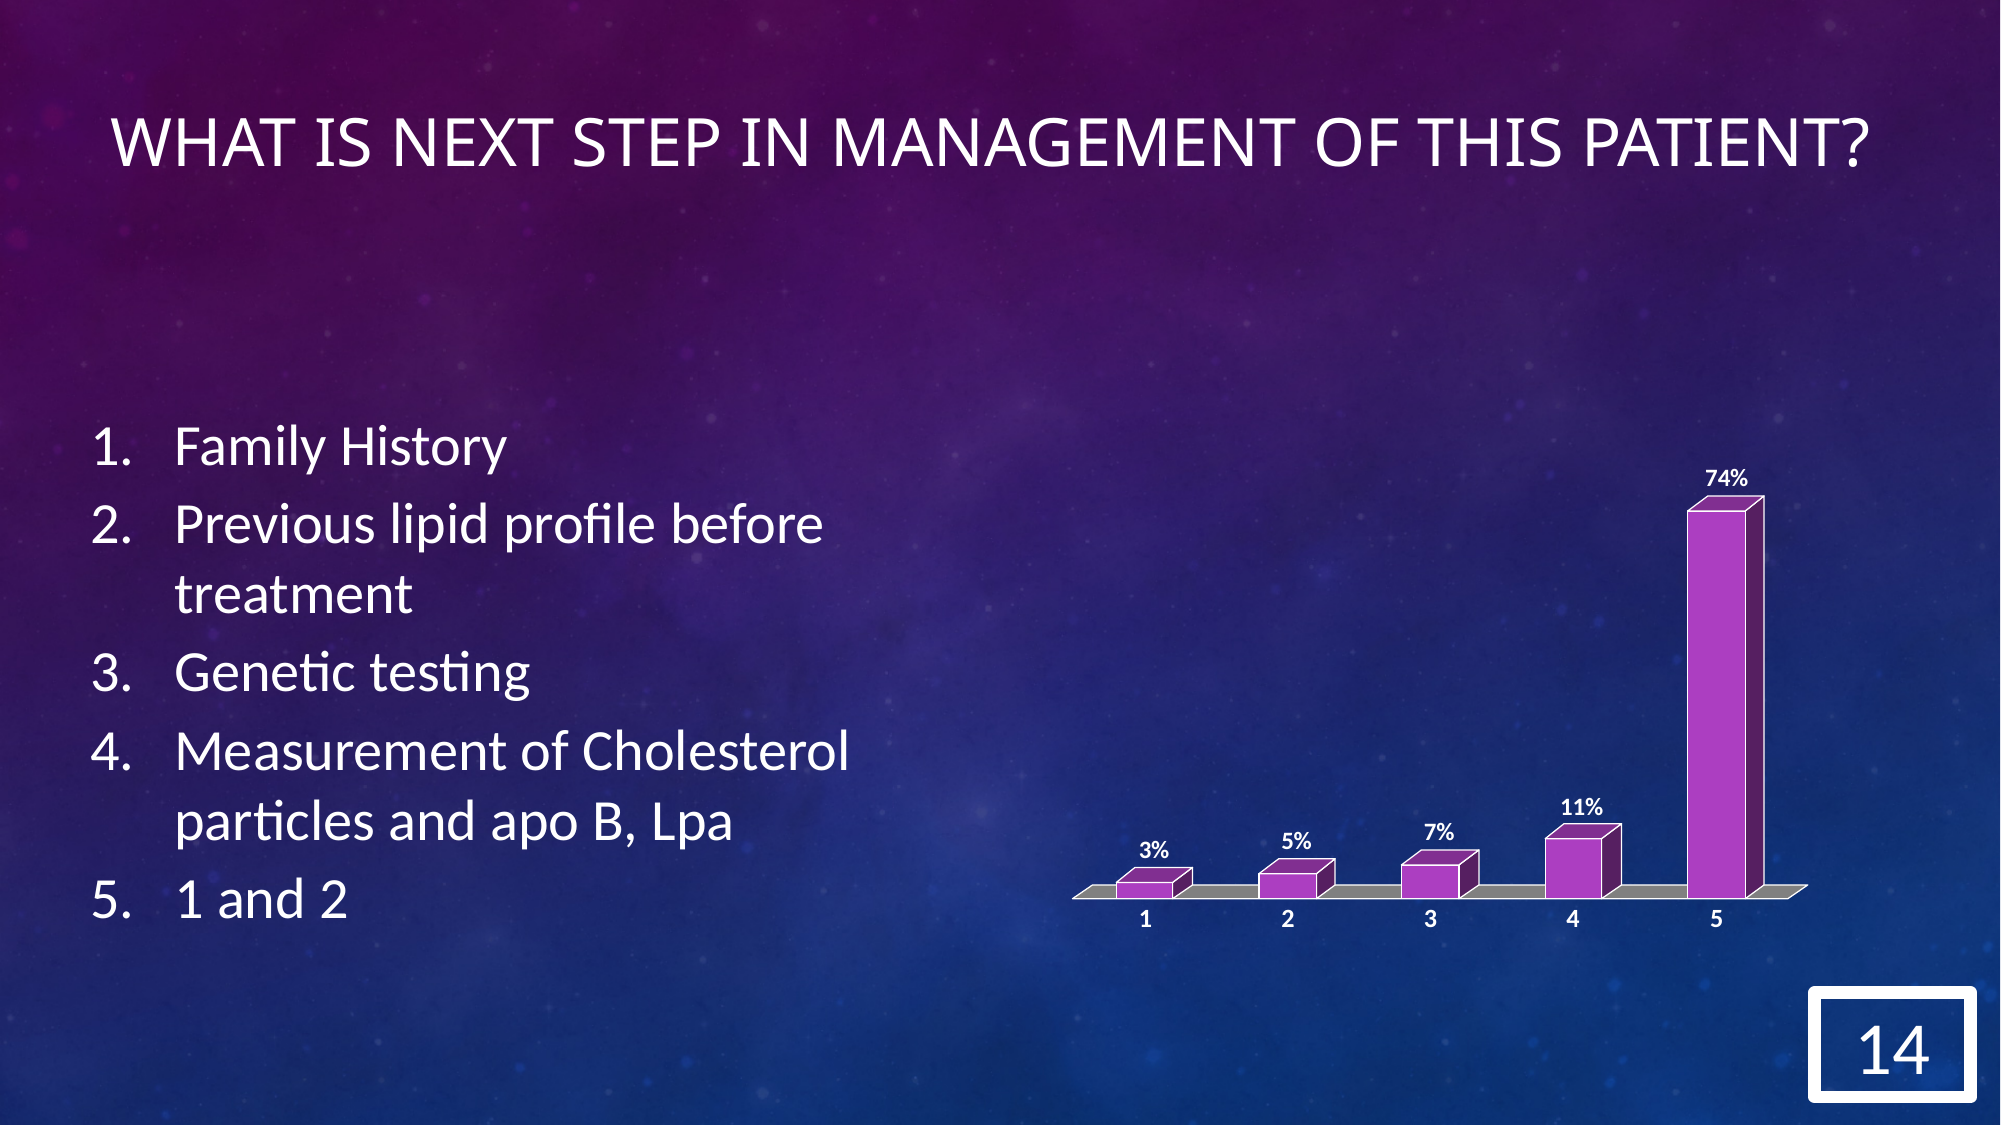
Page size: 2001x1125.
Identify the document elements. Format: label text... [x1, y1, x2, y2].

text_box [999, 396, 2000, 1106]
title What is Next Step in Management of this Patient? [75, 45, 1925, 234]
picture [0, 0, 2001, 1125]
list Family History Previous lipid profile before treatment Genetic testing Measurement of Cholesterol particles and apo B, Lpa 1 and 2 [75, 361, 909, 975]
